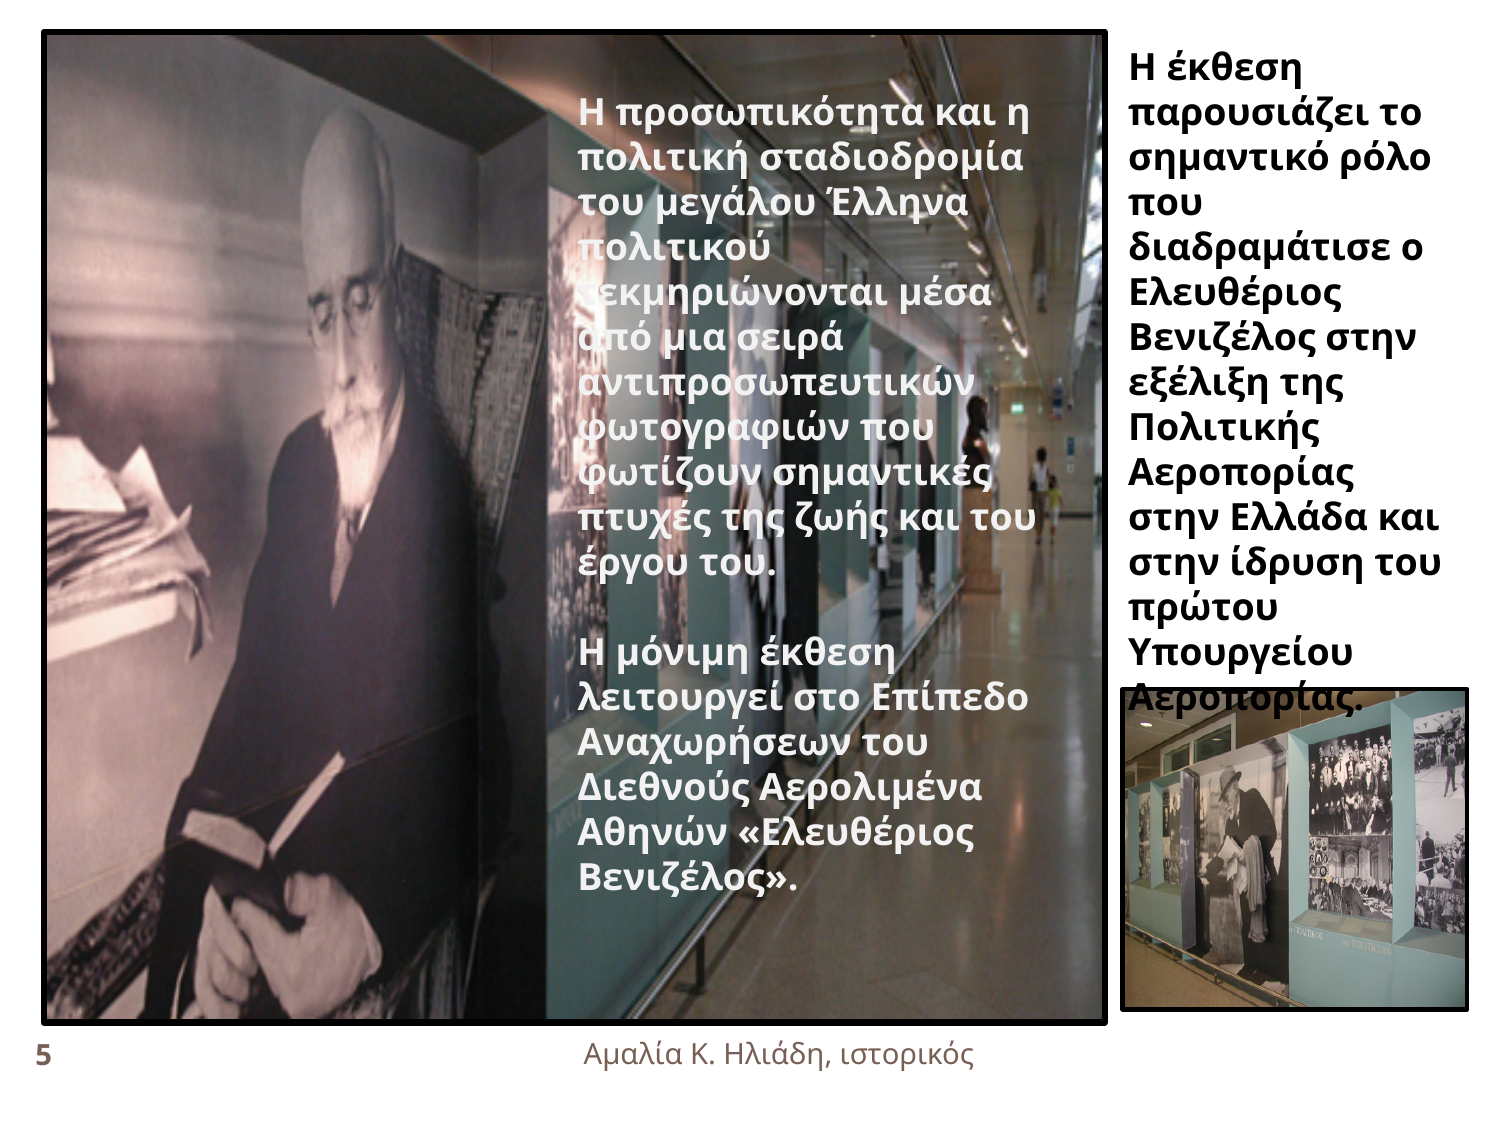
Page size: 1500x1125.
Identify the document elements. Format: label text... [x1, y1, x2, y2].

text_box Η έκθεση παρουσιάζει το σημαντικό ρόλο που διαδραμάτισε ο Ελευθέριος Βενιζέλος στην εξέλιξη της Πολιτικής Αεροπορίας στην Ελλάδα και στην ίδρυση του πρώτου Υπουργείου Αεροπορίας. [1113, 35, 1465, 770]
picture [46, 34, 1102, 1020]
footer Αμαλία Κ. Ηλιάδη, ιστορικός [99, 1030, 990, 1085]
slide_number 5 [0, 1025, 88, 1088]
picture [1124, 691, 1466, 1008]
